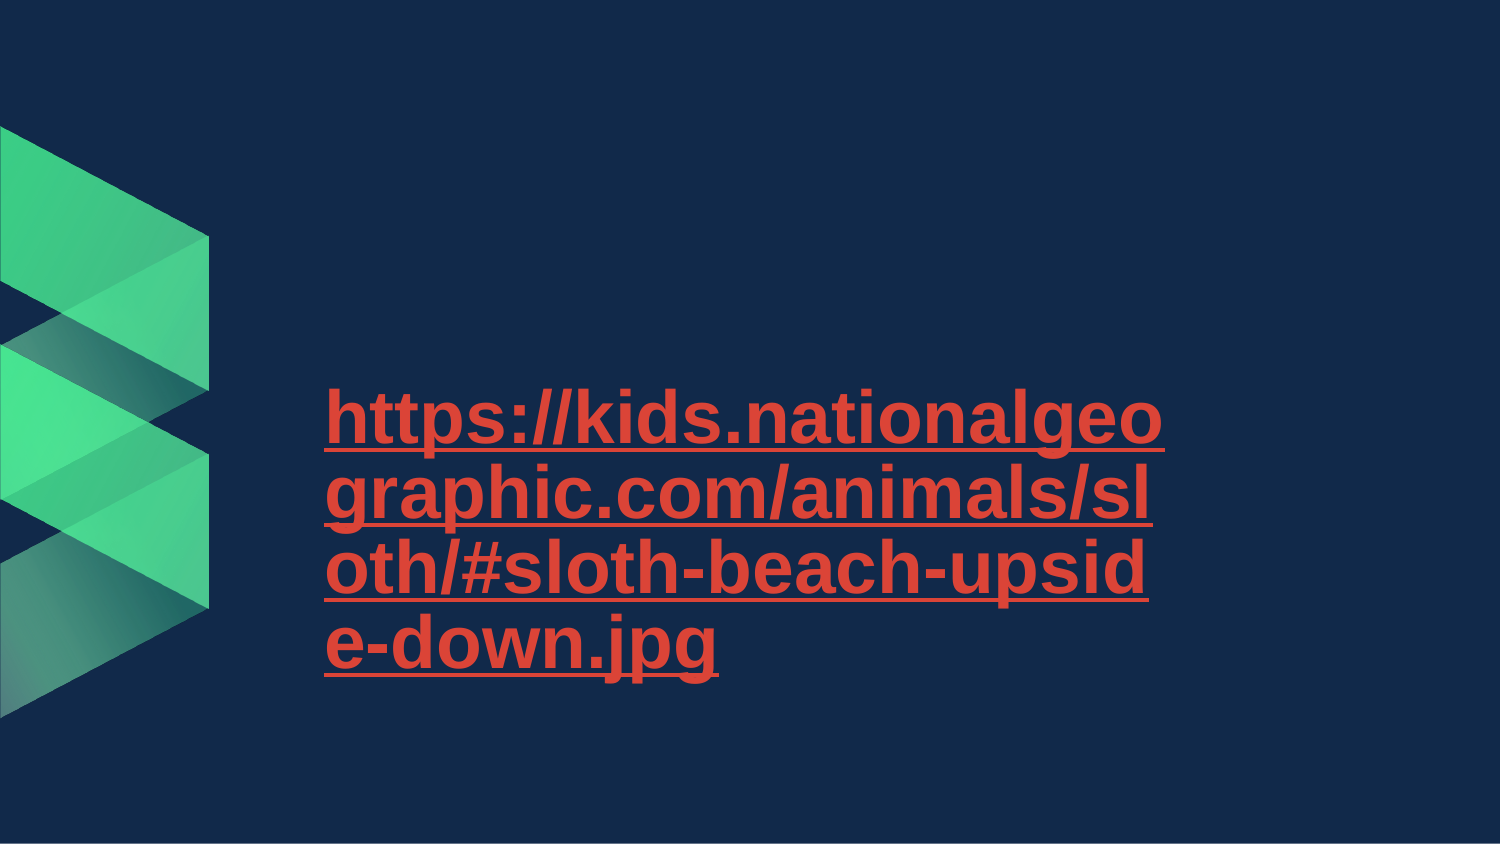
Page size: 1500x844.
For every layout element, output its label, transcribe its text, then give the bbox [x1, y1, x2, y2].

title https://kids.nationalgeographic.com/animals/sloth/#sloth-beach-upside-down.jpg [309, 157, 1191, 671]
picture [0, 56, 209, 788]
